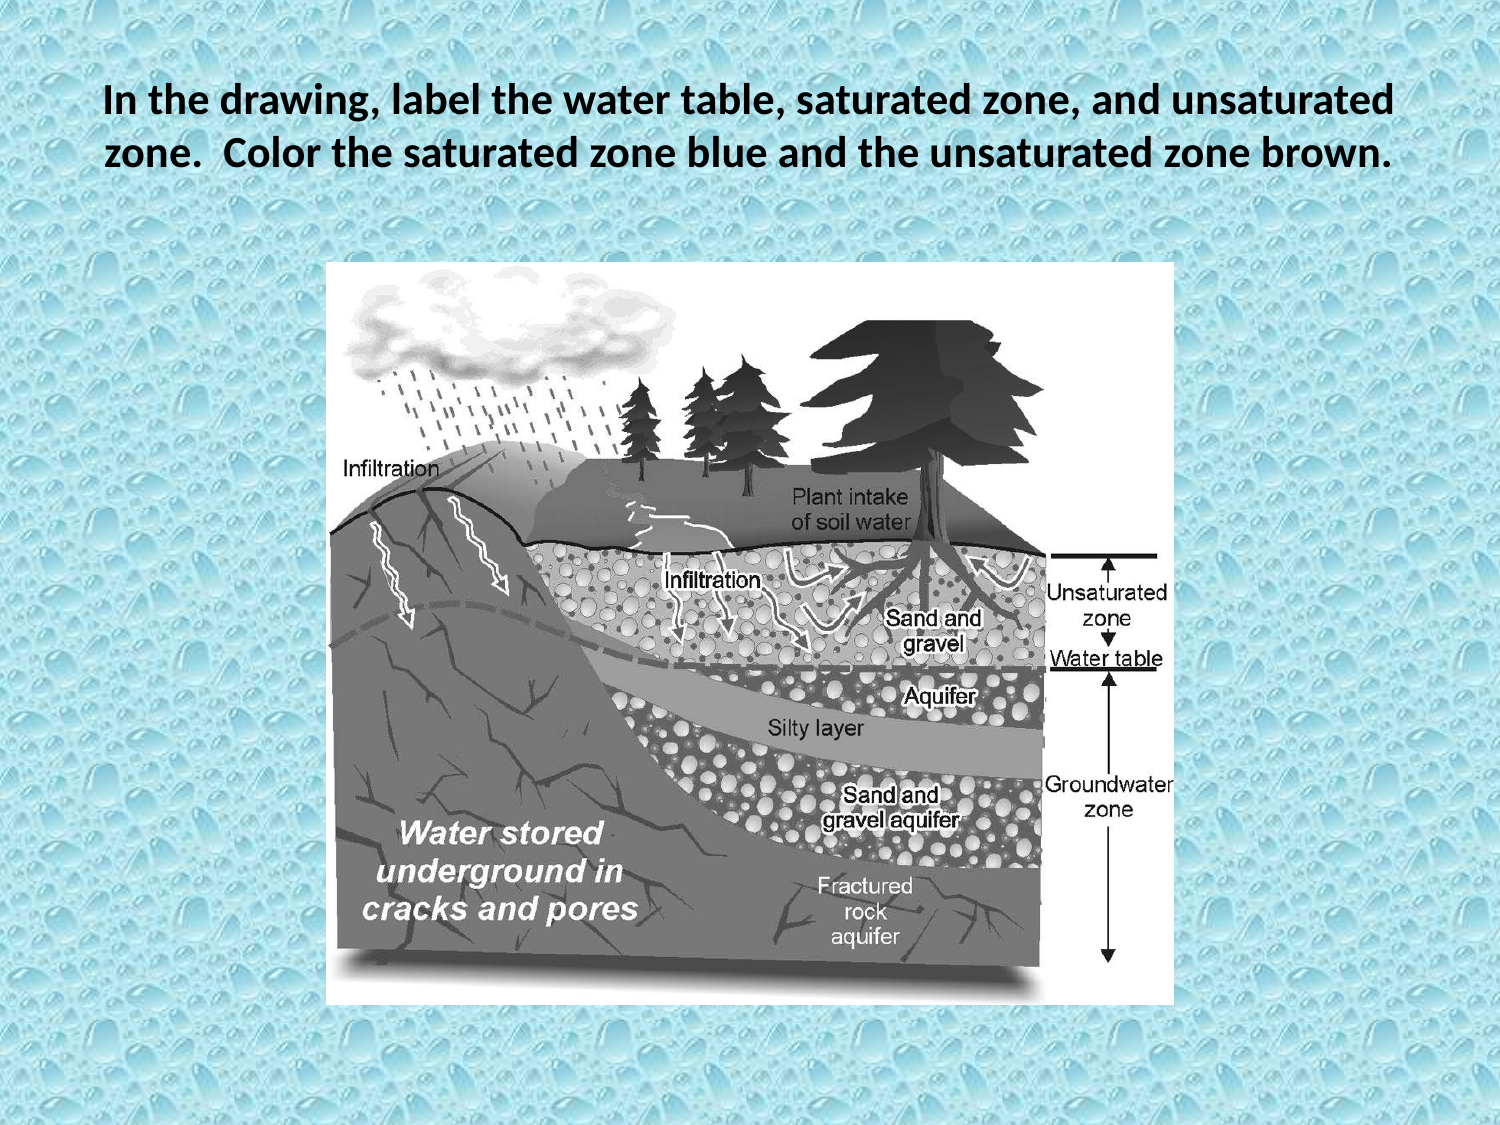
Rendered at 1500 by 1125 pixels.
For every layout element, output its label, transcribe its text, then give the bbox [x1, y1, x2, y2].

picture [0, 0, 1500, 1125]
title In the drawing, label the water table, saturated zone, and unsaturated zone. Color the saturated zone blue and the unsaturated zone brown. [75, 45, 1425, 233]
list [325, 262, 1174, 1006]
